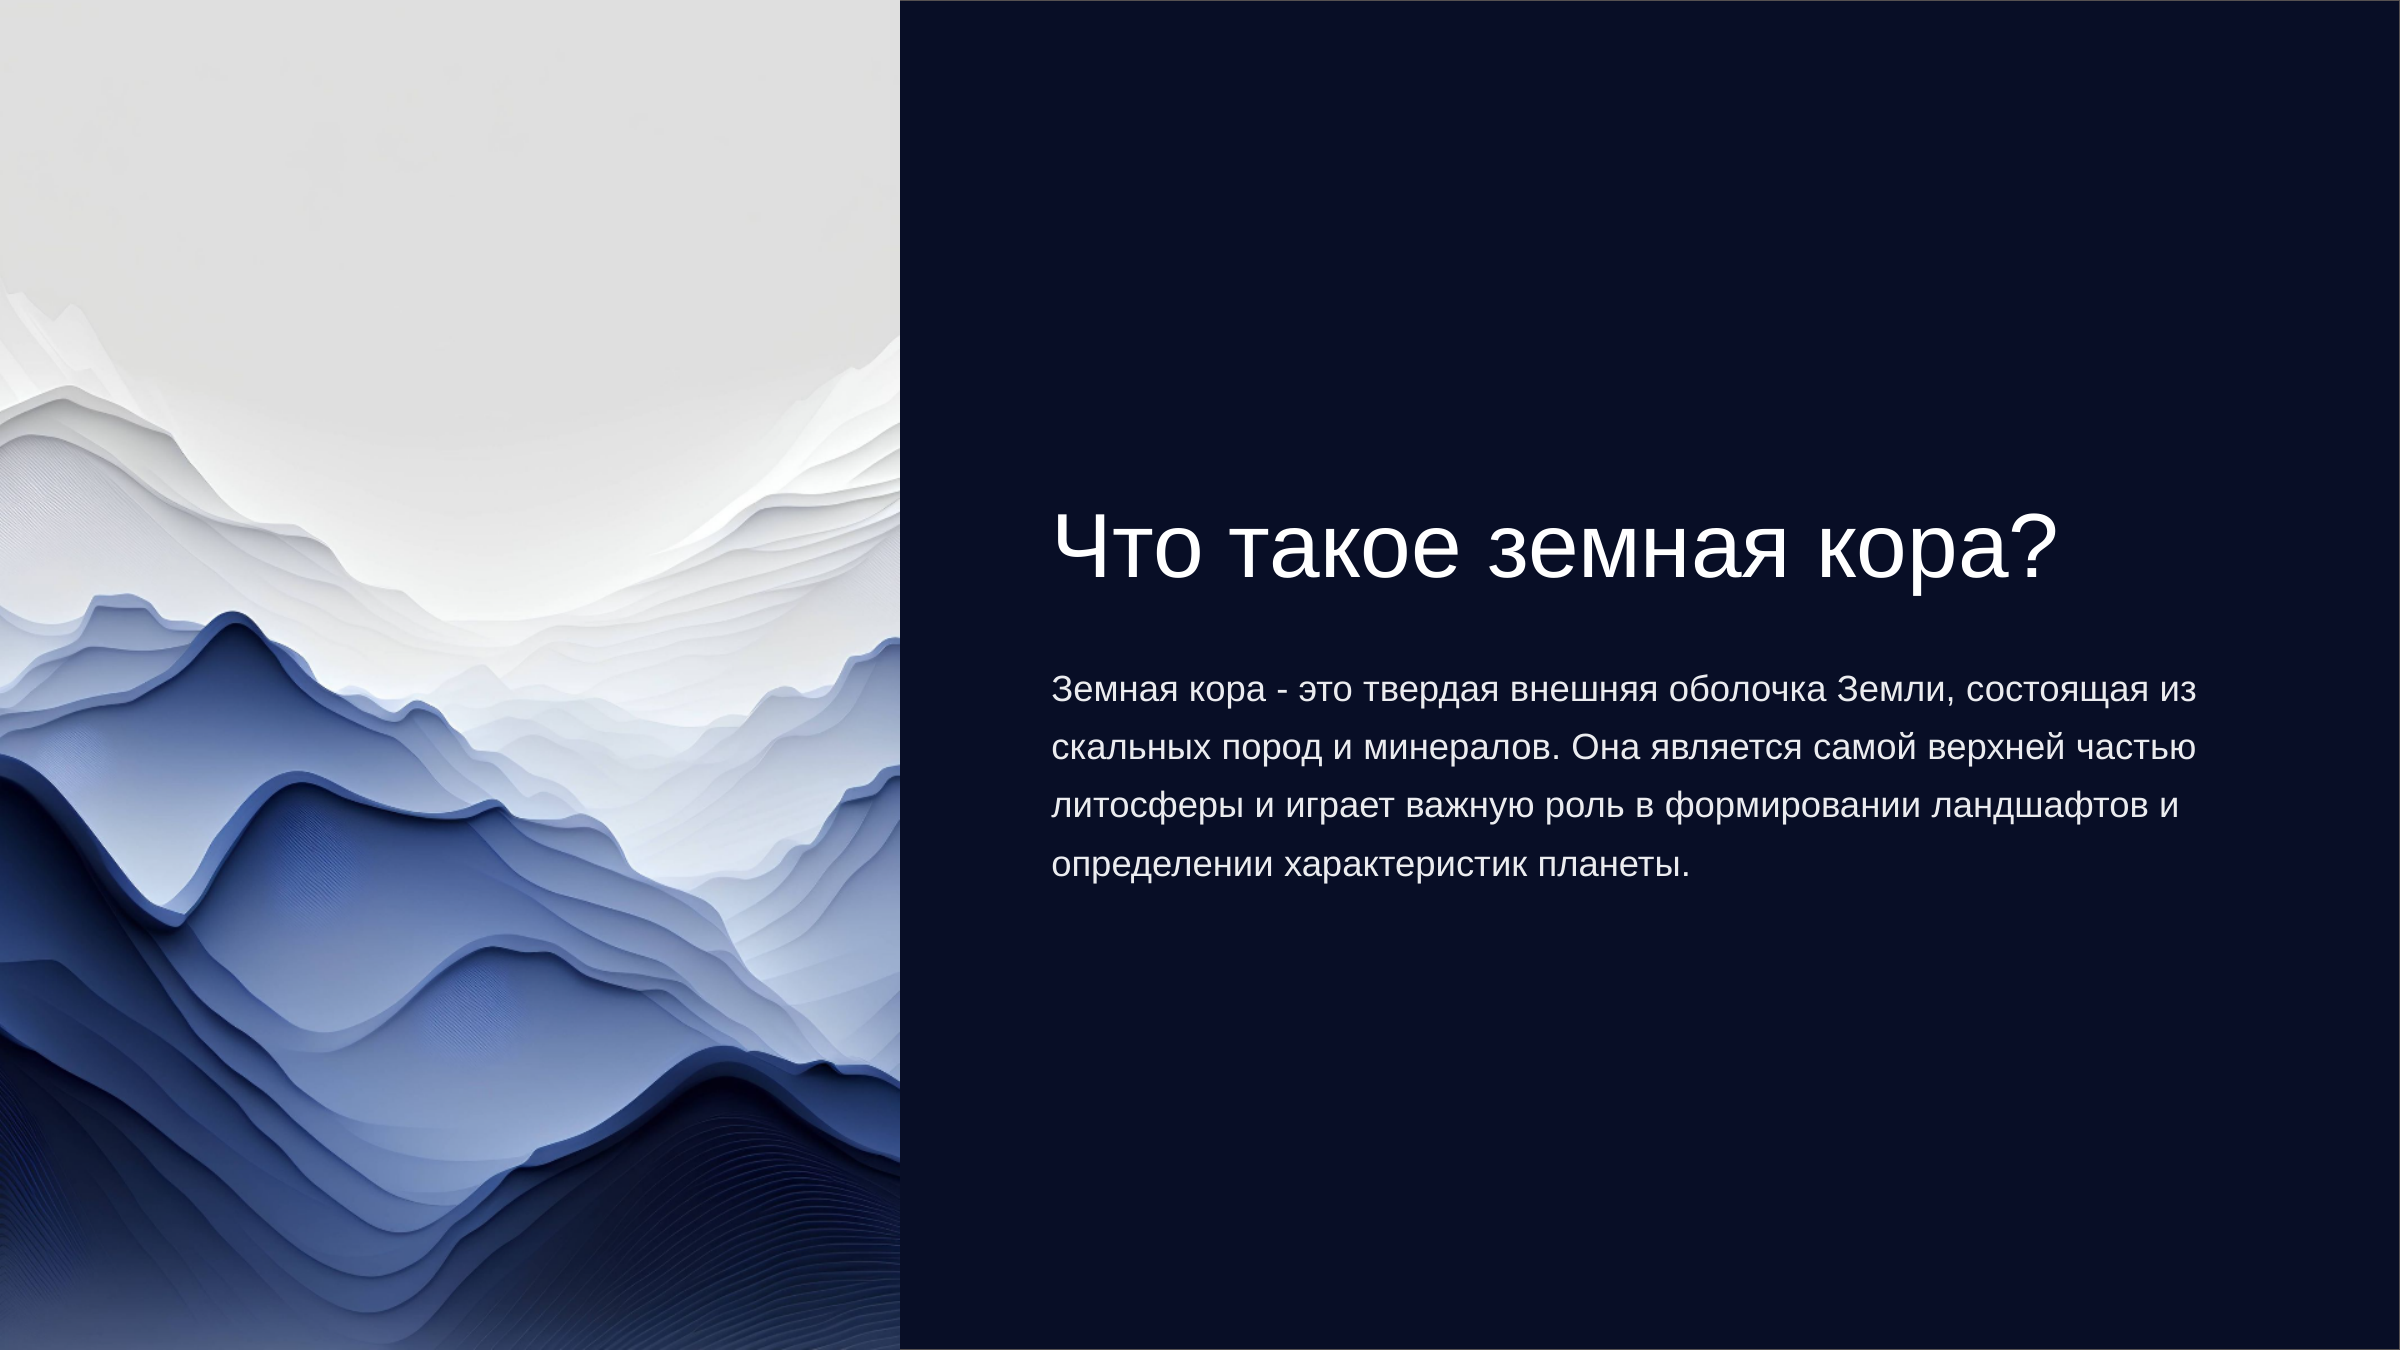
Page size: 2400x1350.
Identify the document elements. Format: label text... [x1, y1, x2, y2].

text_box [900, 0, 2400, 1350]
text_box Что такое земная кора? [1036, 474, 2088, 588]
text_box Земная кора - это твердая внешняя оболочка Земли, состоящая из скальных пород и минералов. Она является самой верхней частью литосферы и играет важную роль в формировании ландшафтов и определении характеристик планеты. [1036, 642, 2264, 876]
picture [0, 0, 900, 1350]
